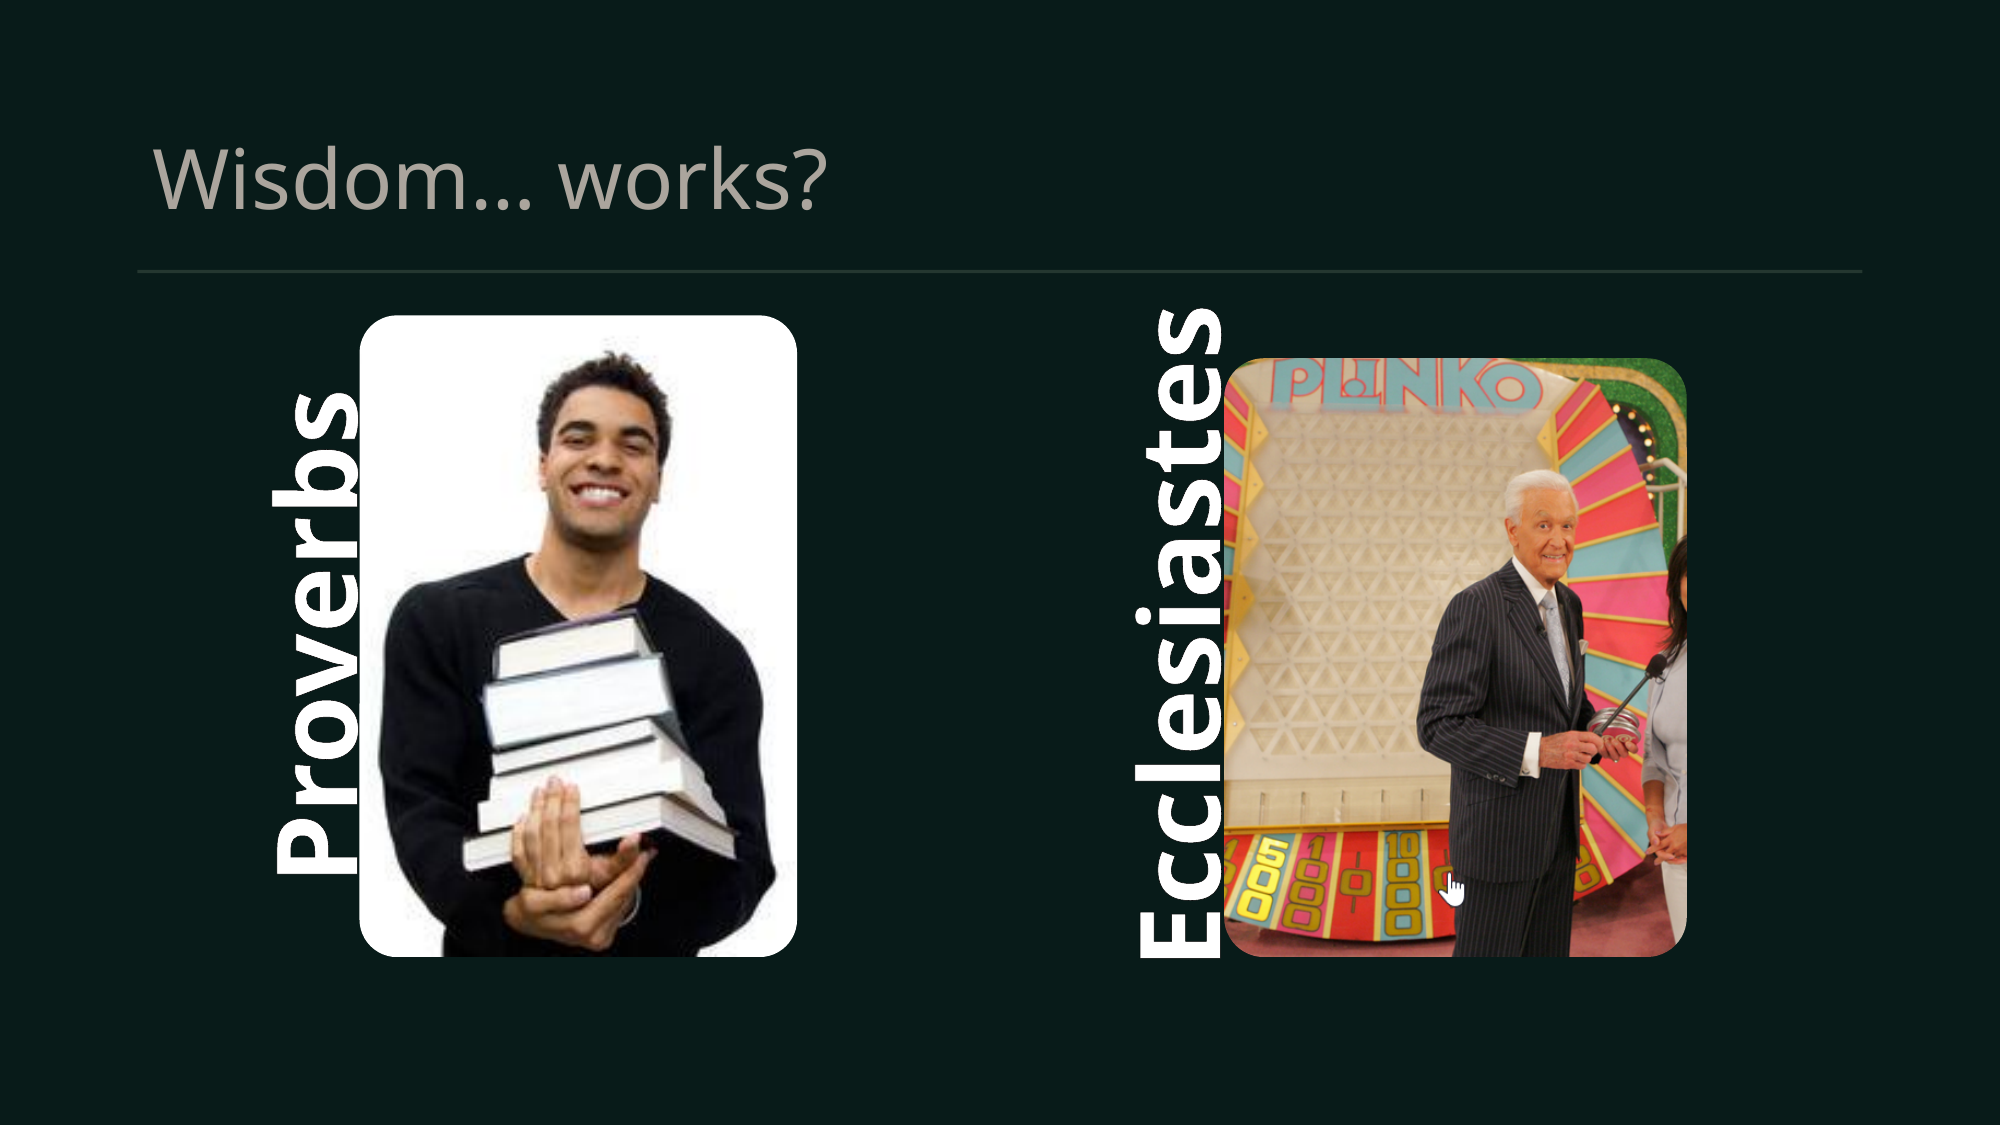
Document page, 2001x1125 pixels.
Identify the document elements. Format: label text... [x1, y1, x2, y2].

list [359, 315, 798, 958]
text_box Ecclesiastes [1100, 288, 1251, 984]
title Wisdom… works? [137, 108, 1863, 244]
picture [1224, 358, 1687, 958]
text_box Proverbs [237, 373, 359, 900]
